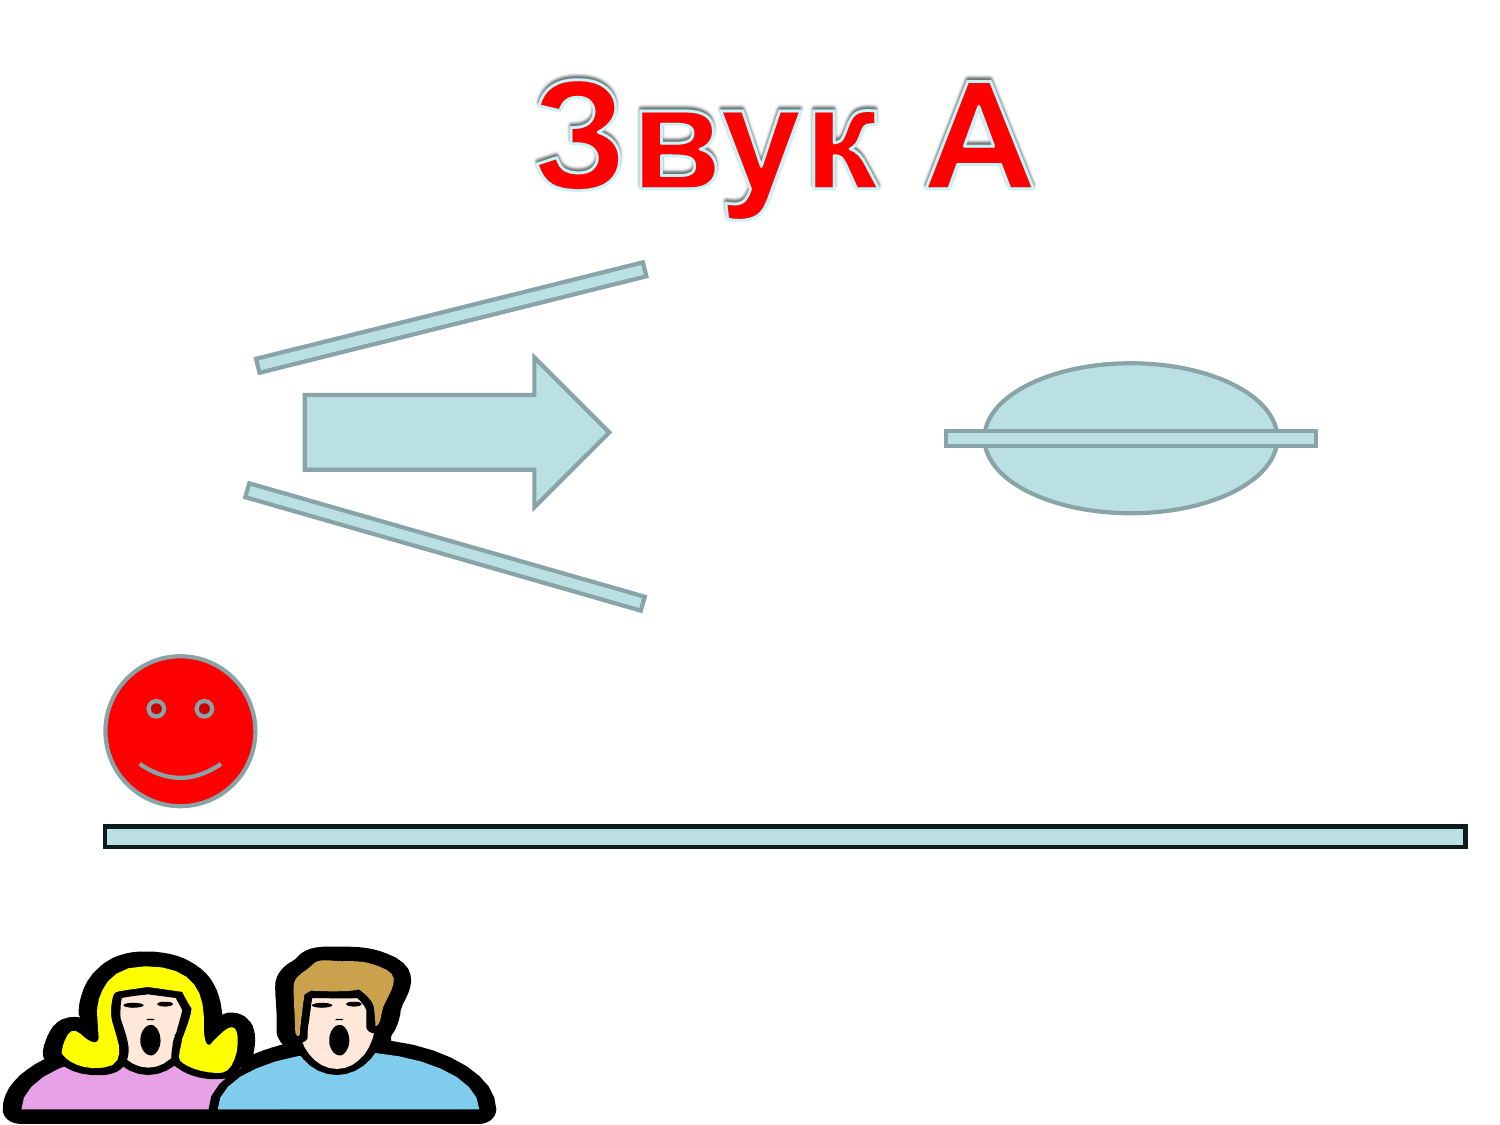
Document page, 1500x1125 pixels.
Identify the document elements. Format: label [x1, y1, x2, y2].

picture [339, 0, 1227, 234]
text_box [245, 483, 645, 611]
text_box [985, 446, 1277, 514]
text_box [105, 656, 256, 807]
text_box [256, 262, 647, 373]
text_box [304, 357, 610, 508]
picture [0, 937, 505, 1125]
text_box [104, 826, 1466, 847]
text_box [945, 430, 1316, 446]
text_box [985, 363, 1277, 430]
